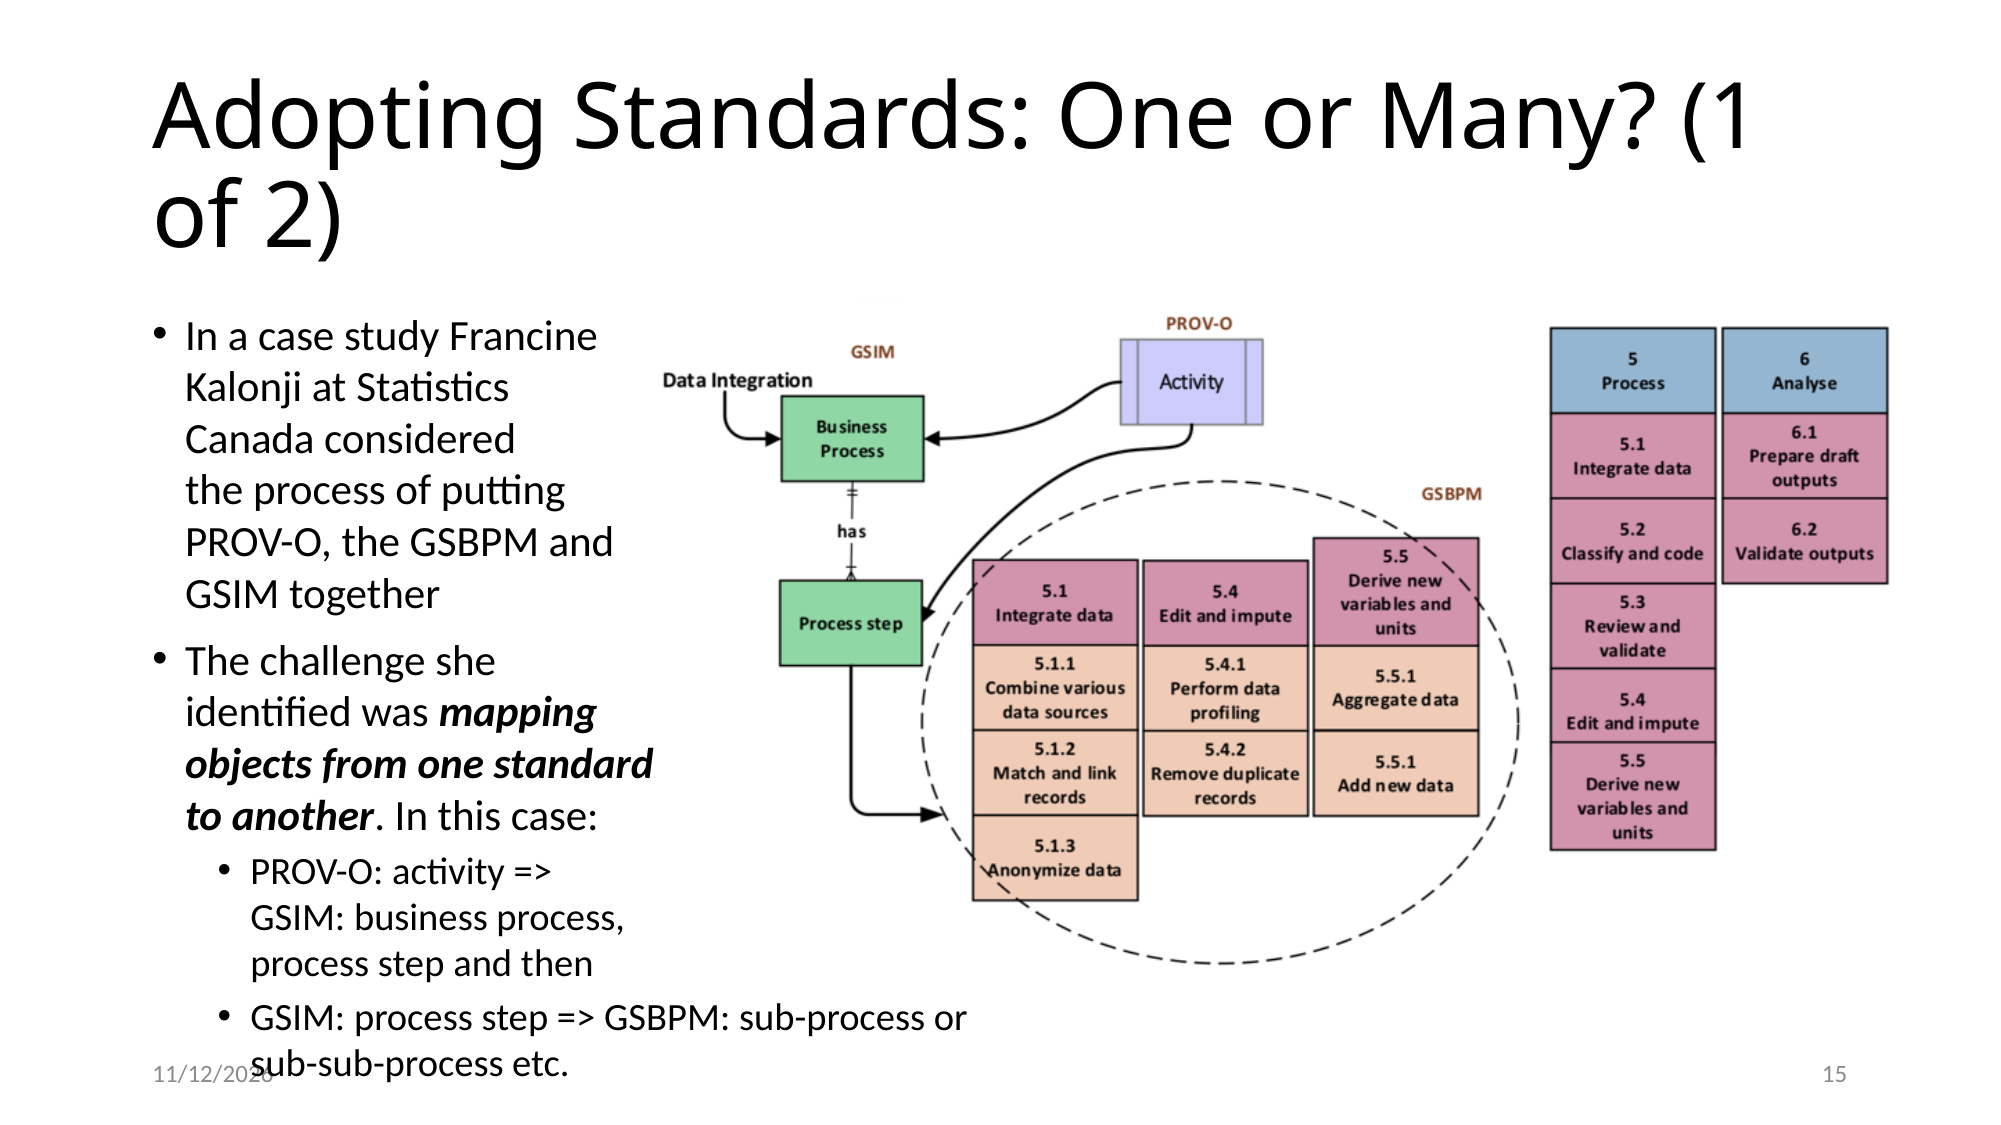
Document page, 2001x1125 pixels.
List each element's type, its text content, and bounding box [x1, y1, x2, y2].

title Adopting Standards: One or Many? (1 of 2) [137, 59, 1863, 278]
picture [628, 299, 1917, 984]
list In a case study Francine Kalonji at Statistics Canada considered the process of putting PROV-O, the GSBPM and GSIM together The challenge she identified was mapping objects from one standard to another. In this case: PROV-O: activity => GSIM: business process, process step and then GSIM: process step => GSBPM: sub-process or sub-sub-process etc. [137, 299, 1863, 1103]
